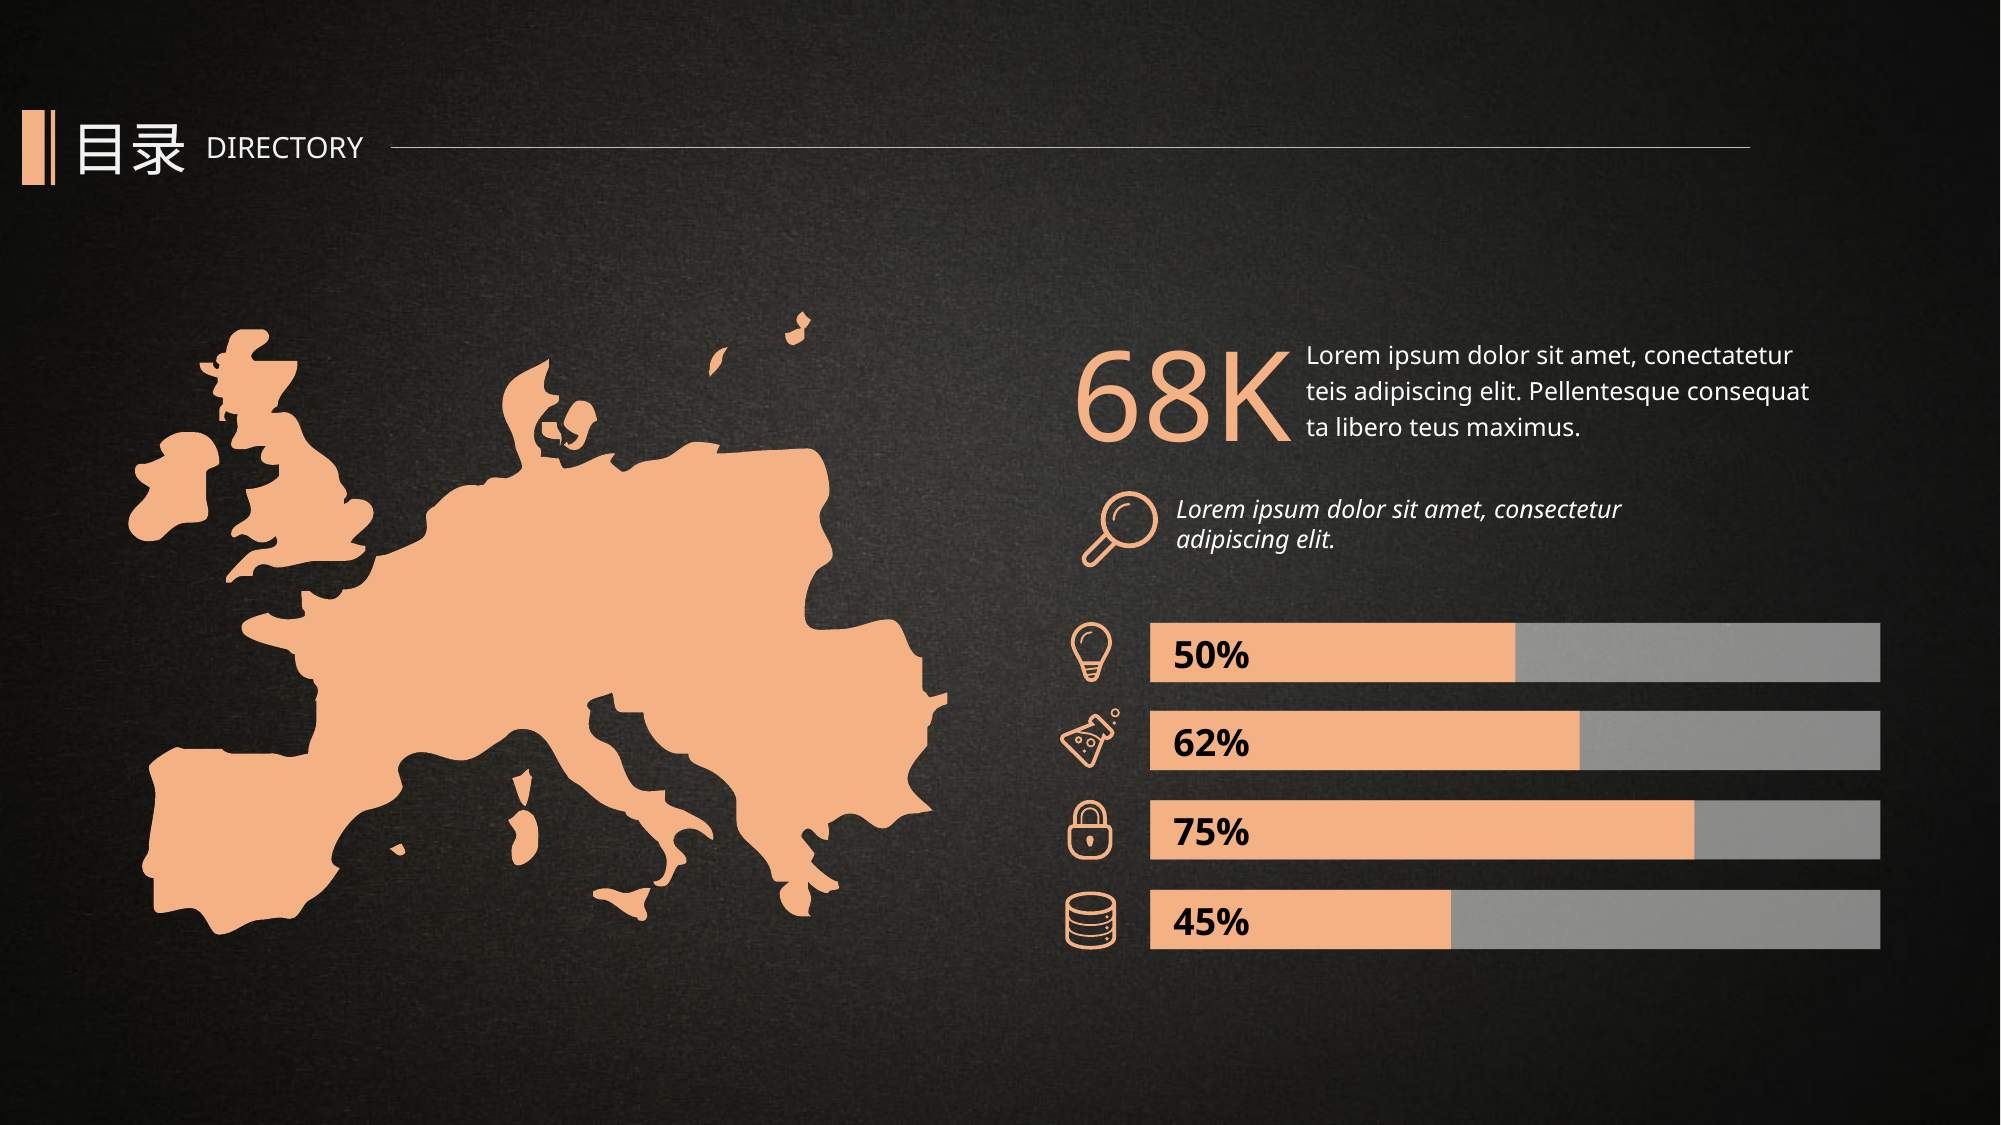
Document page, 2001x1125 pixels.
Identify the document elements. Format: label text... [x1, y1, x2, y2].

text_box [1695, 799, 1881, 861]
text_box [1580, 710, 1881, 771]
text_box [1070, 621, 1112, 682]
text_box [1451, 889, 1881, 950]
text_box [1081, 491, 1158, 568]
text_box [1065, 309, 1842, 477]
text_box Lorem ipsum dolor sit amet, consectetur adipiscing elit. [1161, 486, 1679, 561]
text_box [1146, 708, 1580, 775]
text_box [1146, 888, 1451, 954]
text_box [1146, 620, 1516, 687]
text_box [1060, 708, 1120, 769]
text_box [1067, 799, 1113, 860]
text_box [21, 104, 1750, 191]
text_box [1516, 622, 1881, 683]
picture [0, 0, 2001, 1125]
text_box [1065, 891, 1117, 950]
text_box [1146, 798, 1695, 864]
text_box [128, 311, 948, 935]
